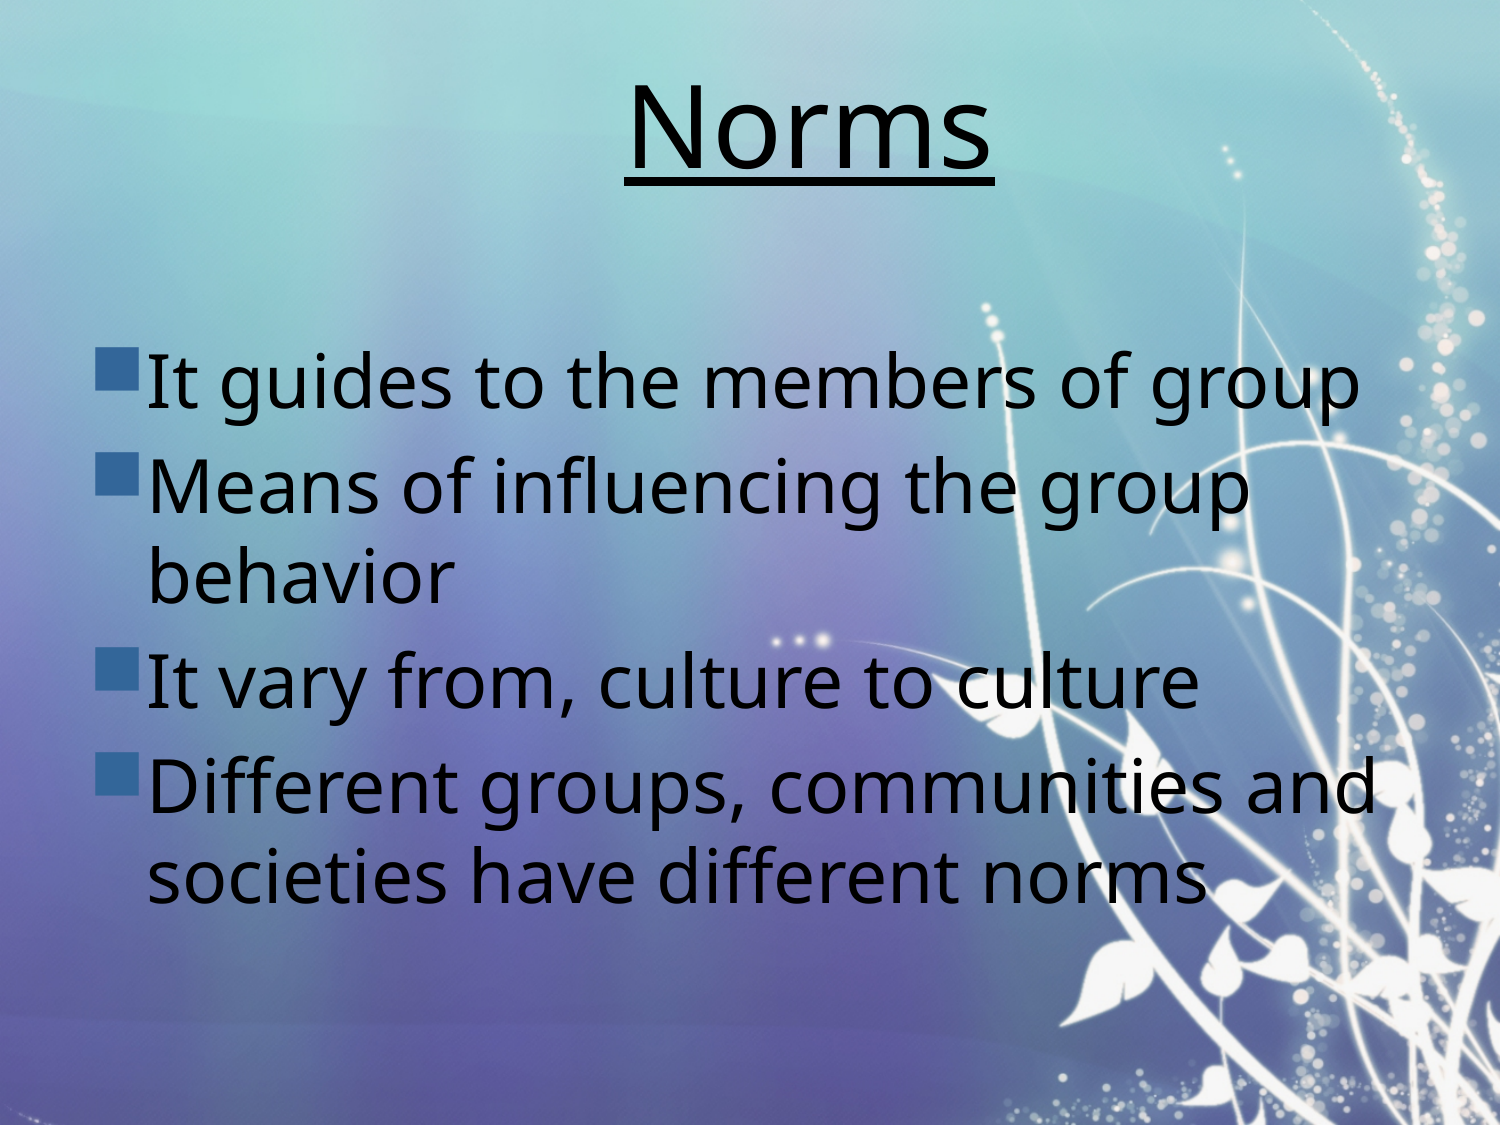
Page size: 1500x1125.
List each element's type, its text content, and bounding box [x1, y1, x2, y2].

picture [0, 0, 1500, 1125]
title Norms [75, 45, 1010, 233]
list It guides to the members of group Means of influencing the group behavior It vary from, culture to culture Different groups, communities and societies have different norms [75, 326, 1425, 1005]
